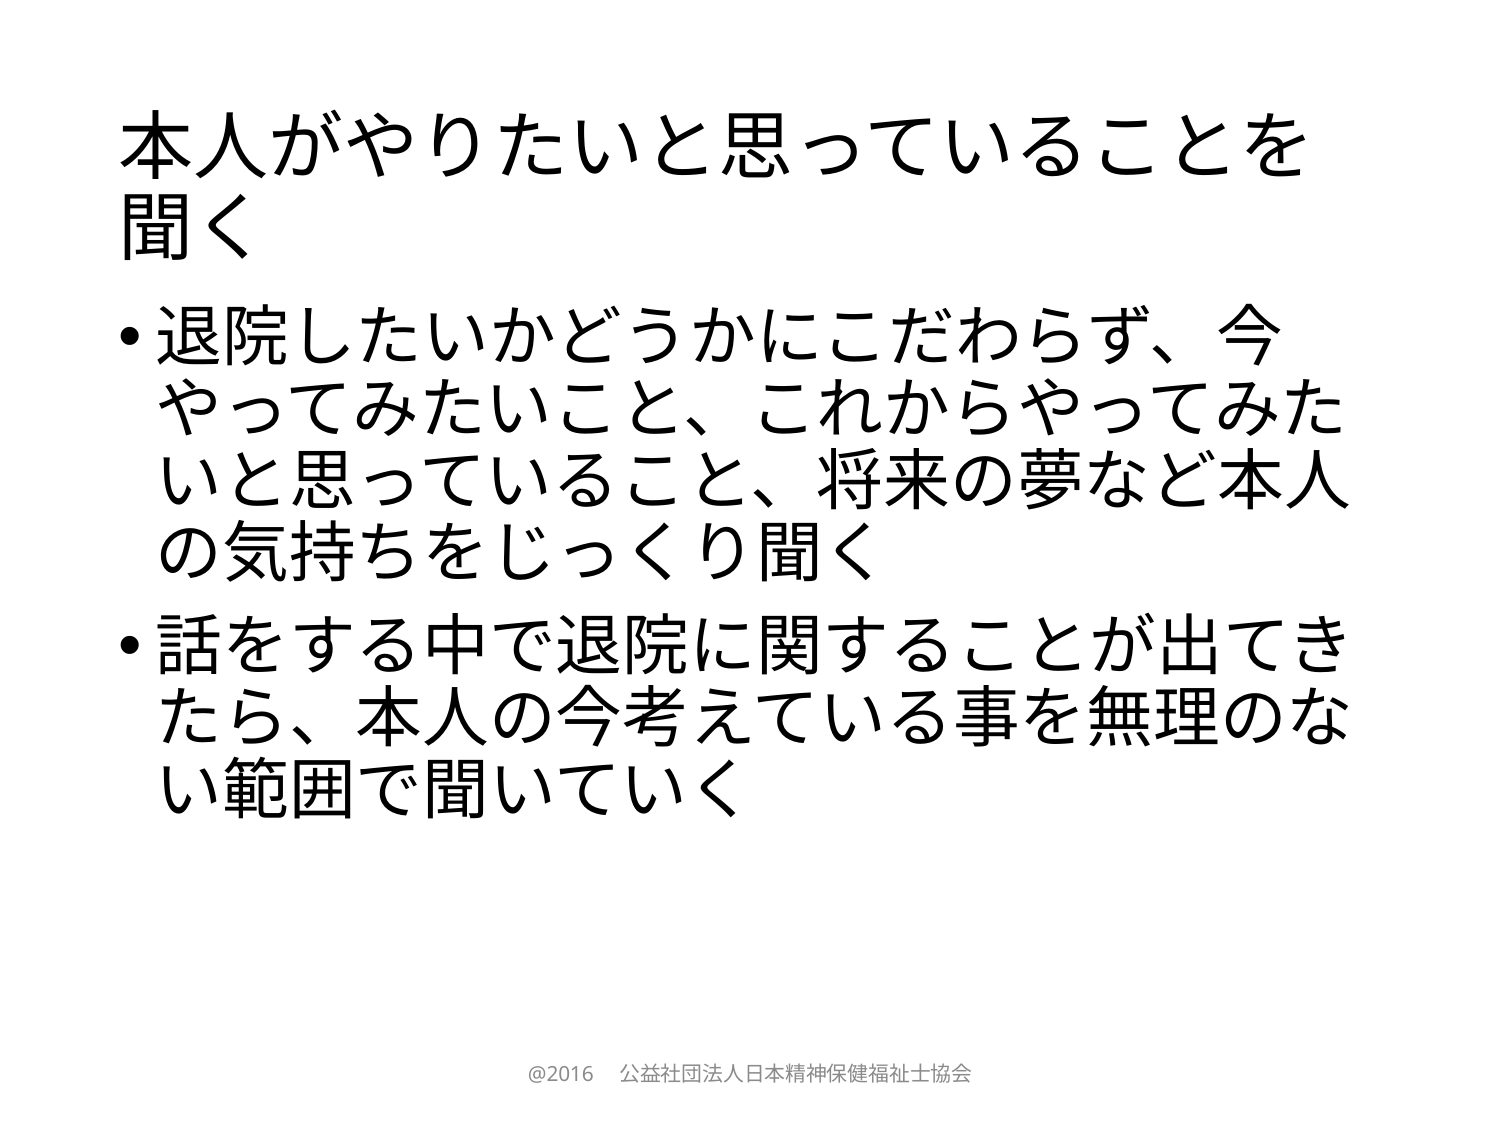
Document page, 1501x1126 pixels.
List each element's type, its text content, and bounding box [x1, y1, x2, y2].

footer @2016 公益社団法人日本精神保健福祉士協会 [496, 1042, 1004, 1103]
list 退院したいかどうかにこだわらず、今やってみたいこと、これからやってみたいと思っていること、将来の夢など本人の気持ちをじっくり聞く 話をする中で退院に関することが出てきたら、本人の今考えている事を無理のない範囲で聞いていく [103, 295, 1398, 1014]
title 本人がやりたいと思っていることを聞く [103, 89, 1398, 291]
